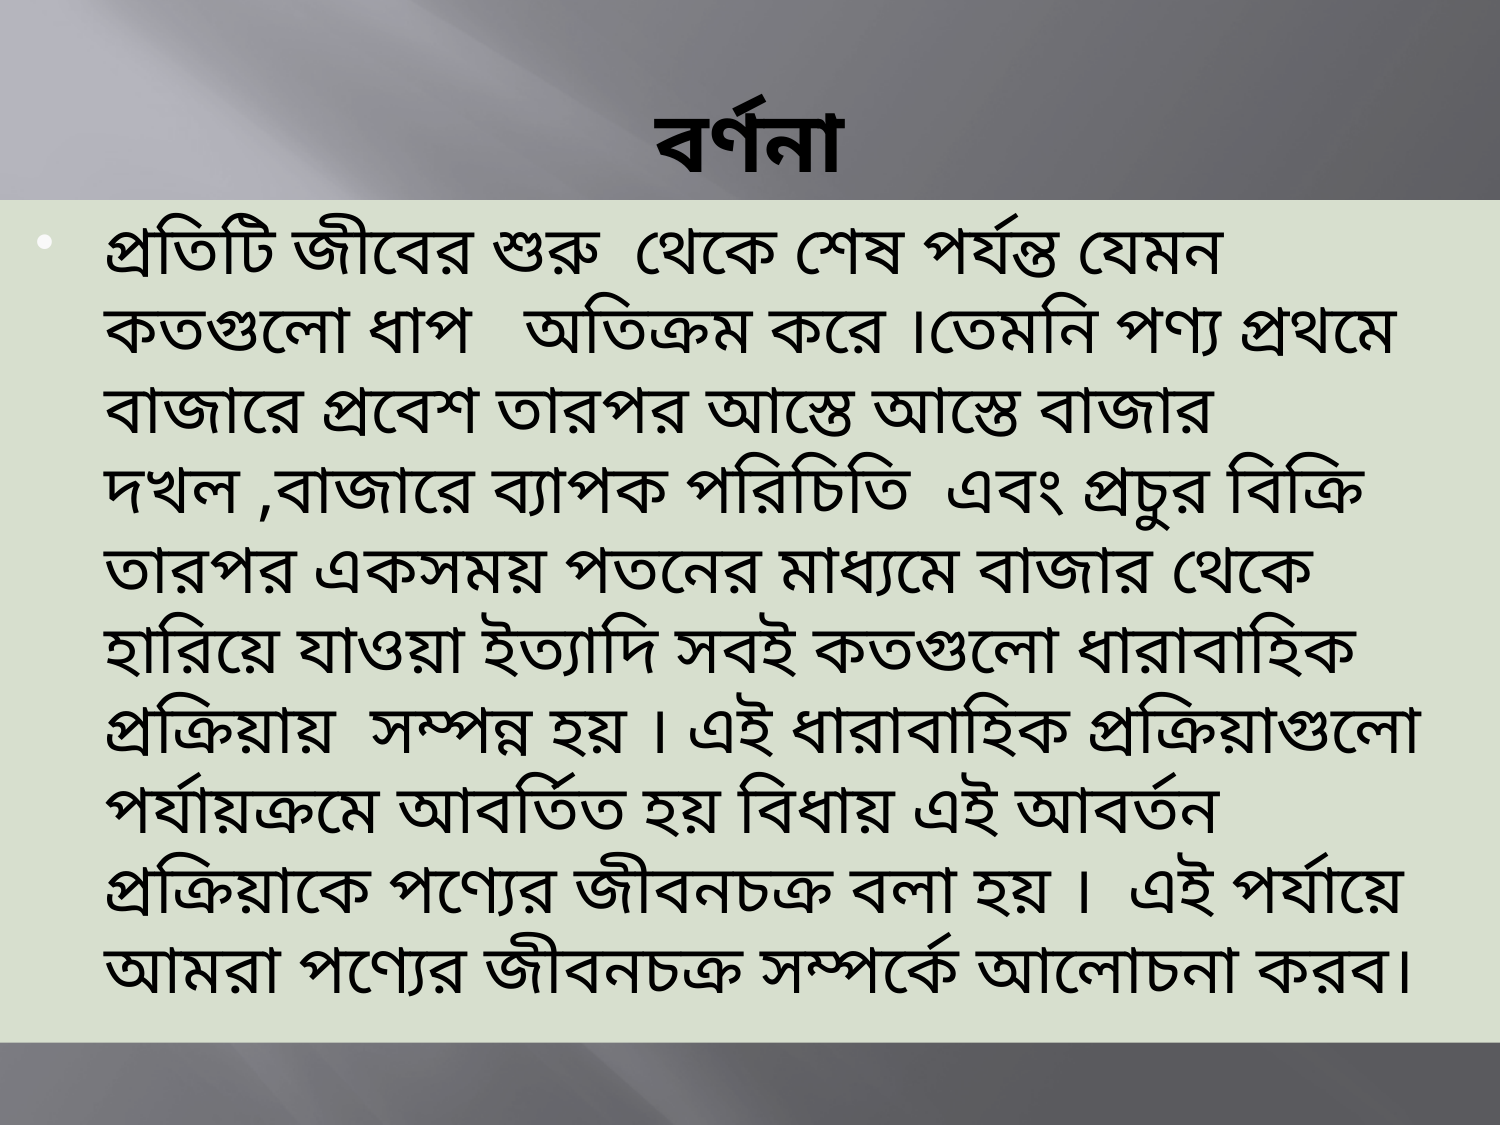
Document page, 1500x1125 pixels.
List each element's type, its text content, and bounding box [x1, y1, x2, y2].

list প্রতিটি জীবের শুরু থেকে শেষ পর্যন্ত যেমন কতগুলো ধাপ অতিক্রম করে ।তেমনি পণ্য প্রথমে বাজারে প্রবেশ তারপর আস্তে আস্তে বাজার দখল ,বাজারে ব্যাপক পরিচিতি এবং প্রচুর বিক্রি তারপর একসময় পতনের মাধ্যমে বাজার থেকে হারিয়ে যাওয়া ইত্যাদি সবই কতগুলো ধারাবাহিক প্রক্রিয়ায় সম্পন্ন হয় । এই ধারাবাহিক প্রক্রিয়াগুলো পর্যায়ক্রমে আবর্তিত হয় বিধায় এই আবর্তন প্রক্রিয়াকে পণ্যের জীবনচক্র বলা হয় । এই পর্যায়ে আমরা পণ্যের জীবনচক্র সম্পর্কে আলোচনা করব। [0, 200, 1500, 1043]
title বর্ণনা [75, 45, 1425, 200]
